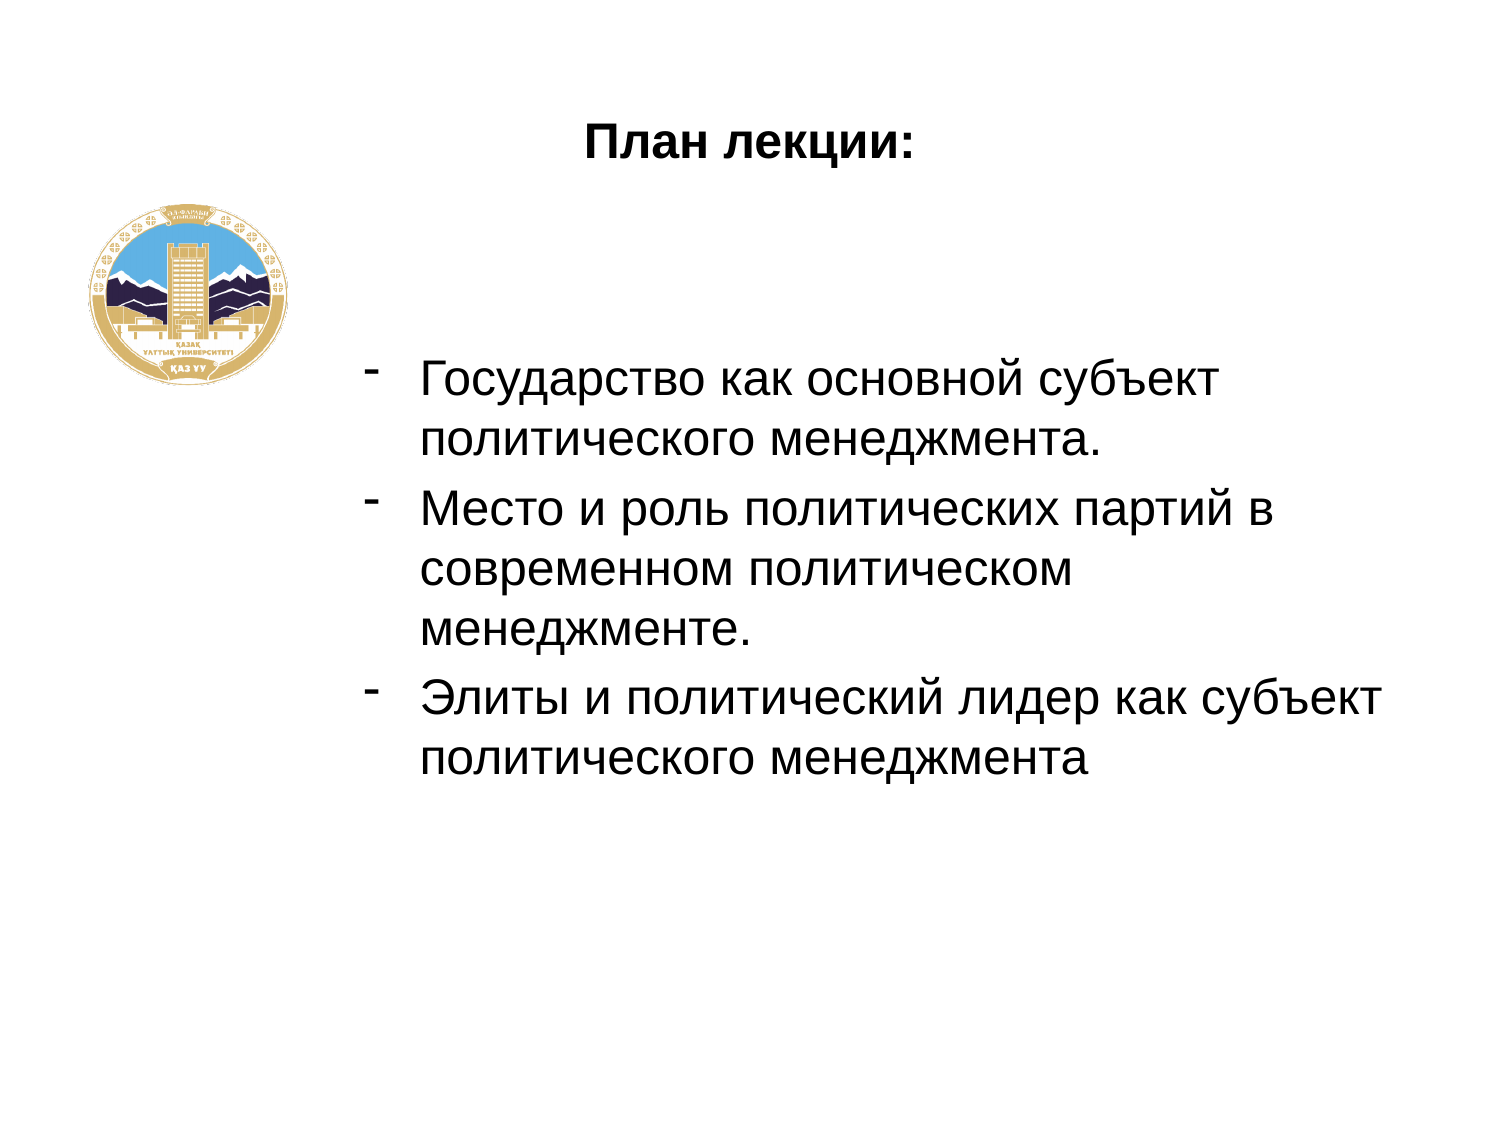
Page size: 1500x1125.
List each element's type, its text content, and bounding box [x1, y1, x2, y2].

picture [88, 204, 288, 386]
list Государство как основной субъект политического менеджмента. Место и роль политических партий в современном политическом менеджменте. Элиты и политический лидер как субъект политического менеджмента [348, 337, 1425, 895]
title План лекции: [75, 45, 1425, 233]
